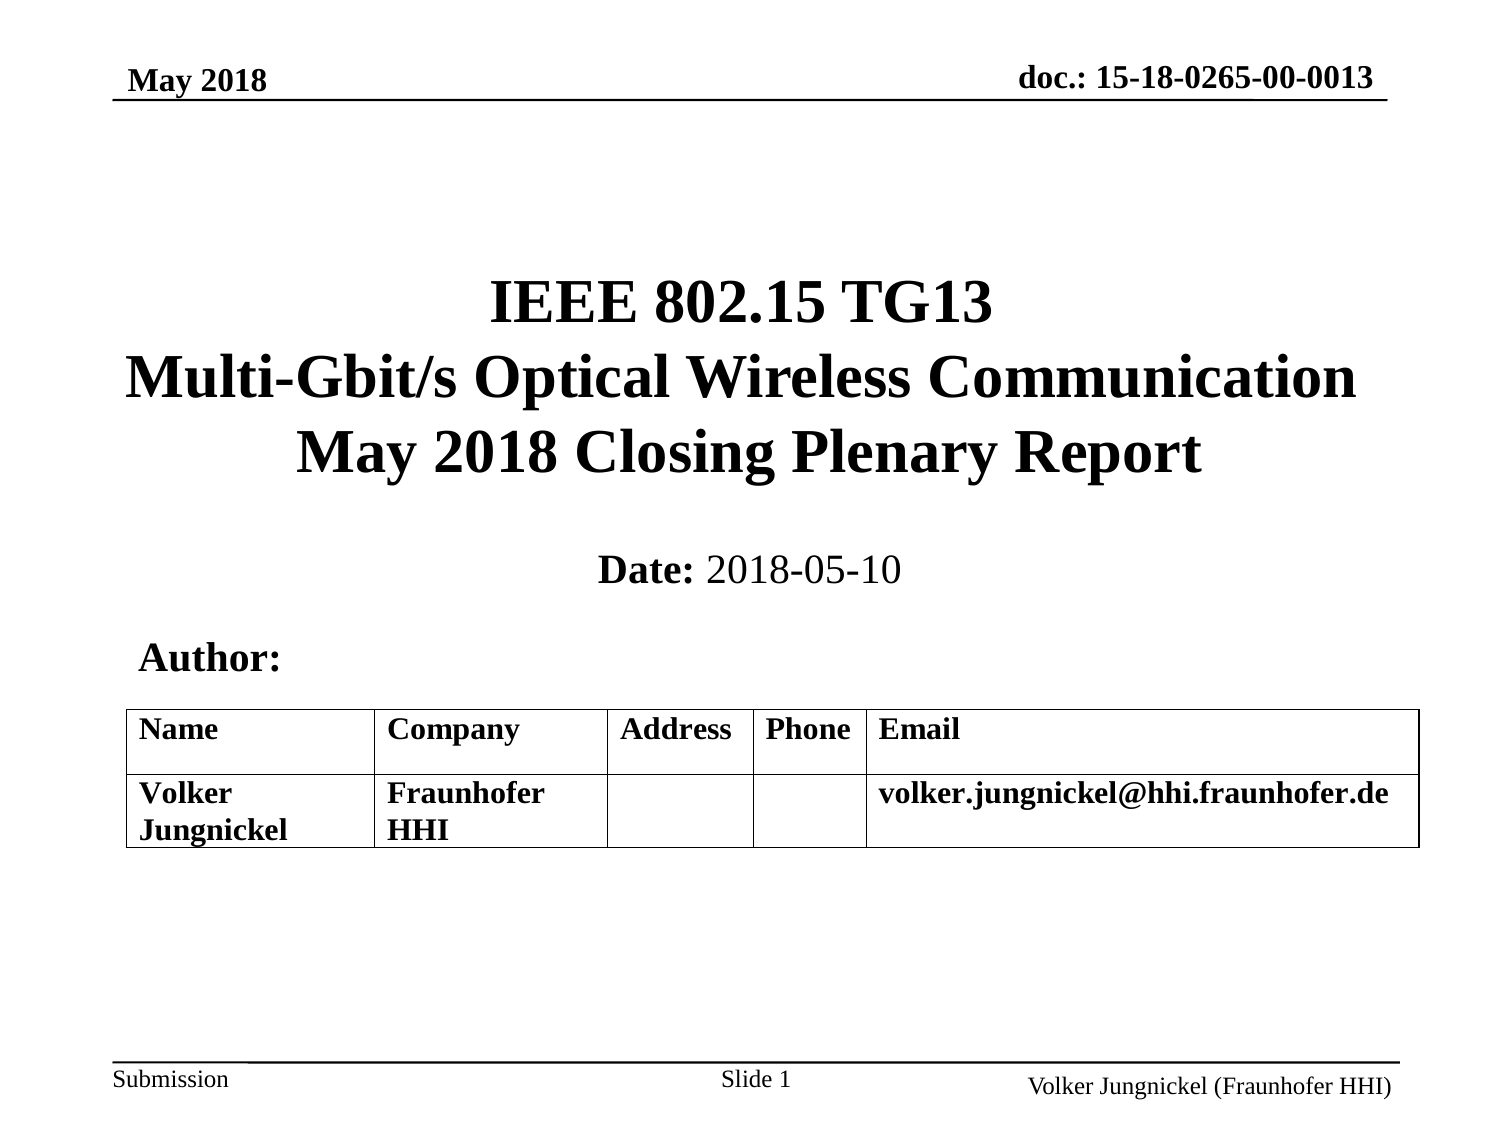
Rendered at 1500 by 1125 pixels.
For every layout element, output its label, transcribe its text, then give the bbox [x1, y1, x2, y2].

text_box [109, 709, 1500, 901]
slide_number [112, 50, 425, 147]
footer Volker Jungnickel (Fraunhofer HHI) [1012, 1062, 1439, 1100]
list Date: 2018-05-10 [112, 534, 1388, 598]
title IEEE 802.15 TG13 Multi-Gbit/s Optical Wireless Communication May 2018 Closing Plenary Report [87, 284, 1413, 460]
slide_number Slide 1 [711, 1061, 801, 1093]
text_box Author: [112, 622, 350, 685]
